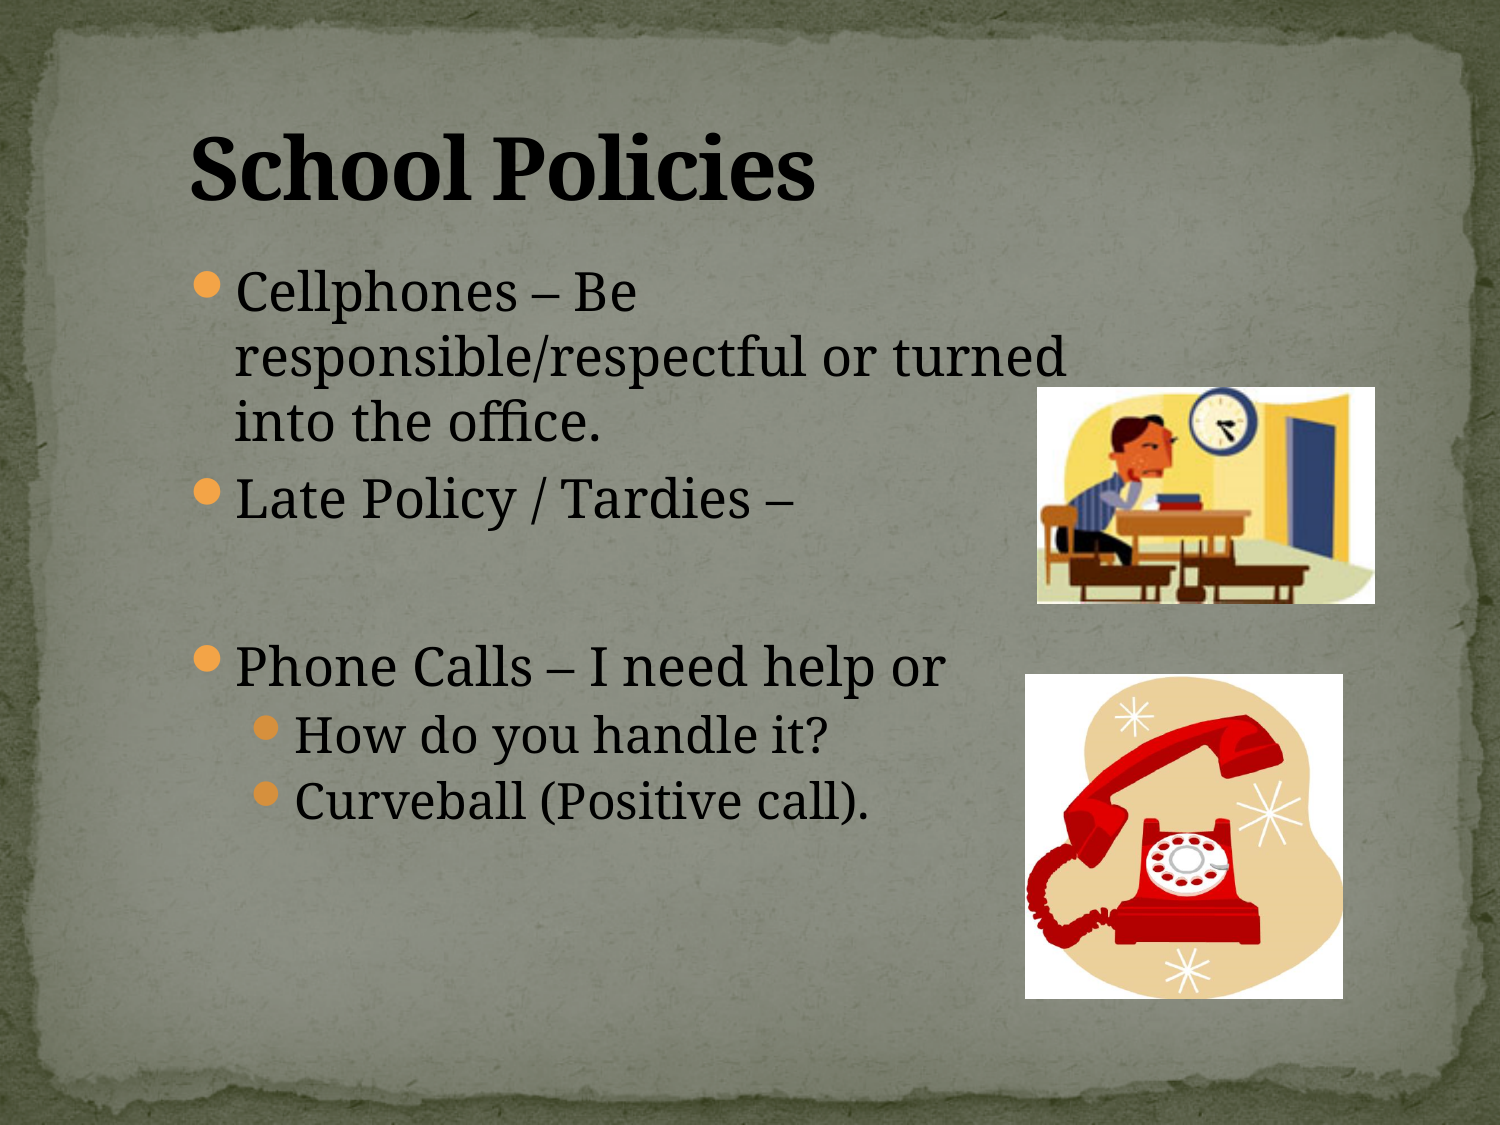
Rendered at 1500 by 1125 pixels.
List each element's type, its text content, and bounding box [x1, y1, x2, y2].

title School Policies [174, 24, 1325, 225]
list Cellphones – Be responsible/respectful or turned into the office. Late Policy / Tardies – Phone Calls – I need help or How do you handle it? Curveball (Positive call). [174, 249, 1163, 1001]
picture [1037, 387, 1375, 604]
picture [1025, 674, 1343, 999]
